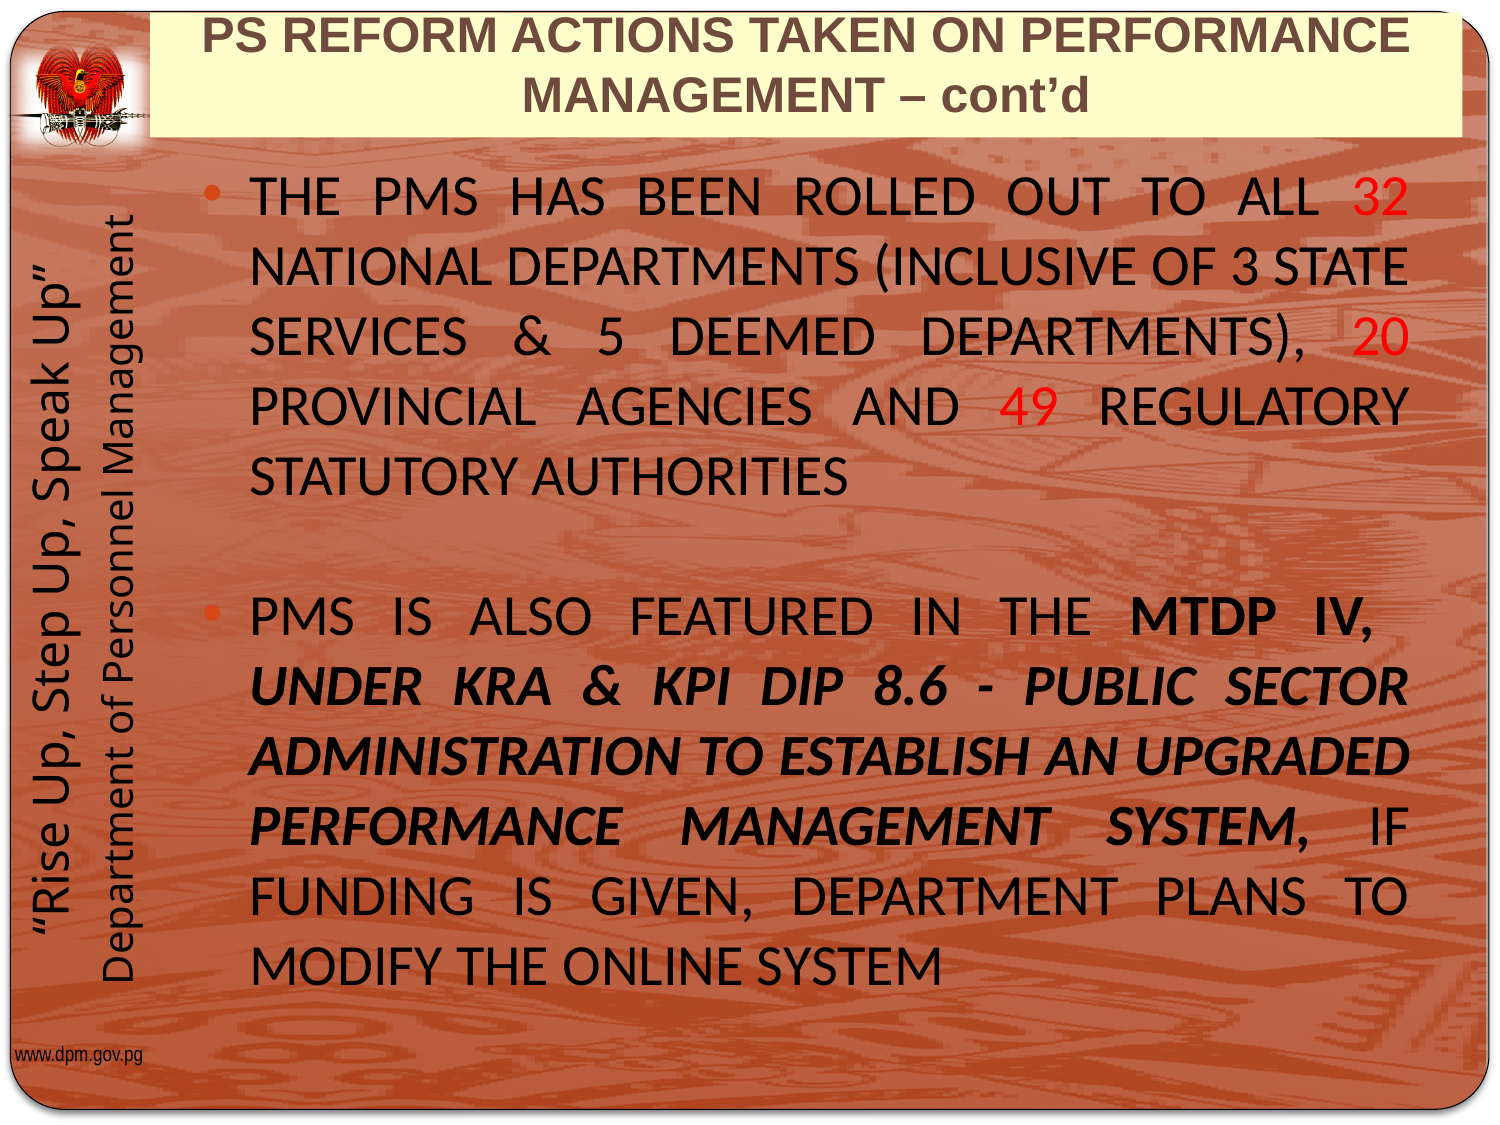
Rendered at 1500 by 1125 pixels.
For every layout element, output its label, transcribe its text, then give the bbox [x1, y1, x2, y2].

list [150, 162, 1425, 1088]
text_box THE PMS HAS BEEN ROLLED OUT TO ALL 32 NATIONAL DEPARTMENTS (INCLUSIVE OF 3 STATE SERVICES & 5 DEEMED DEPARTMENTS), 20 PROVINCIAL AGENCIES AND 49 REGULATORY STATUTORY AUTHORITIES PMS IS ALSO FEATURED IN THE MTDP IV, UNDER KRA & KPI DIP 8.6 - PUBLIC SECTOR ADMINISTRATION TO ESTABLISH AN UPGRADED PERFORMANCE MANAGEMENT SYSTEM, IF FUNDING IS GIVEN, DEPARTMENT PLANS TO MODIFY THE ONLINE SYSTEM [187, 149, 1425, 1005]
title PS REFORM ACTIONS TAKEN ON PERFORMANCE MANAGEMENT – cont’d [150, 12, 1463, 138]
